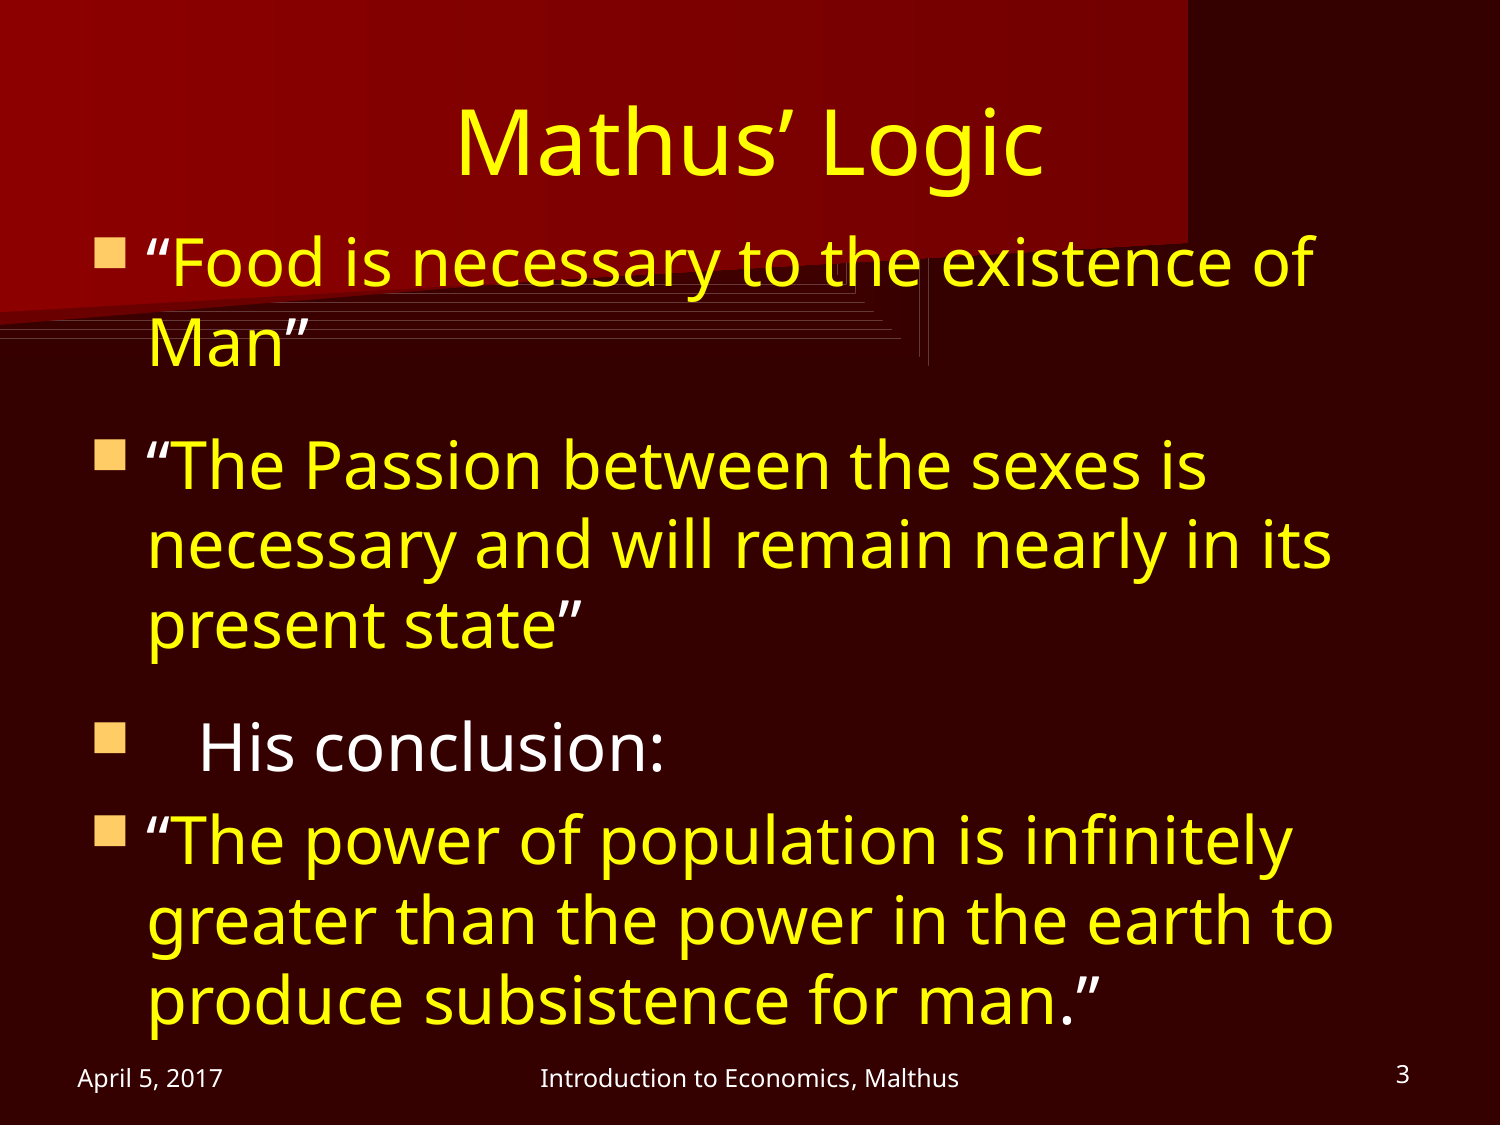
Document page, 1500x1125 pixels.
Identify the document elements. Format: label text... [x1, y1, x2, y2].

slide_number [62, 1025, 413, 1100]
list “Food is necessary to the existence of Man” “The Passion between the sexes is necessary and will remain nearly in its present state” His conclusion: “The power of population is infinitely greater than the power in the earth to produce subsistence for man.” [75, 212, 1450, 1000]
slide_number 3 [1074, 1025, 1425, 1100]
footer Introduction to Economics, Malthus [512, 1025, 988, 1100]
title Mathus’ Logic [75, 45, 1425, 212]
